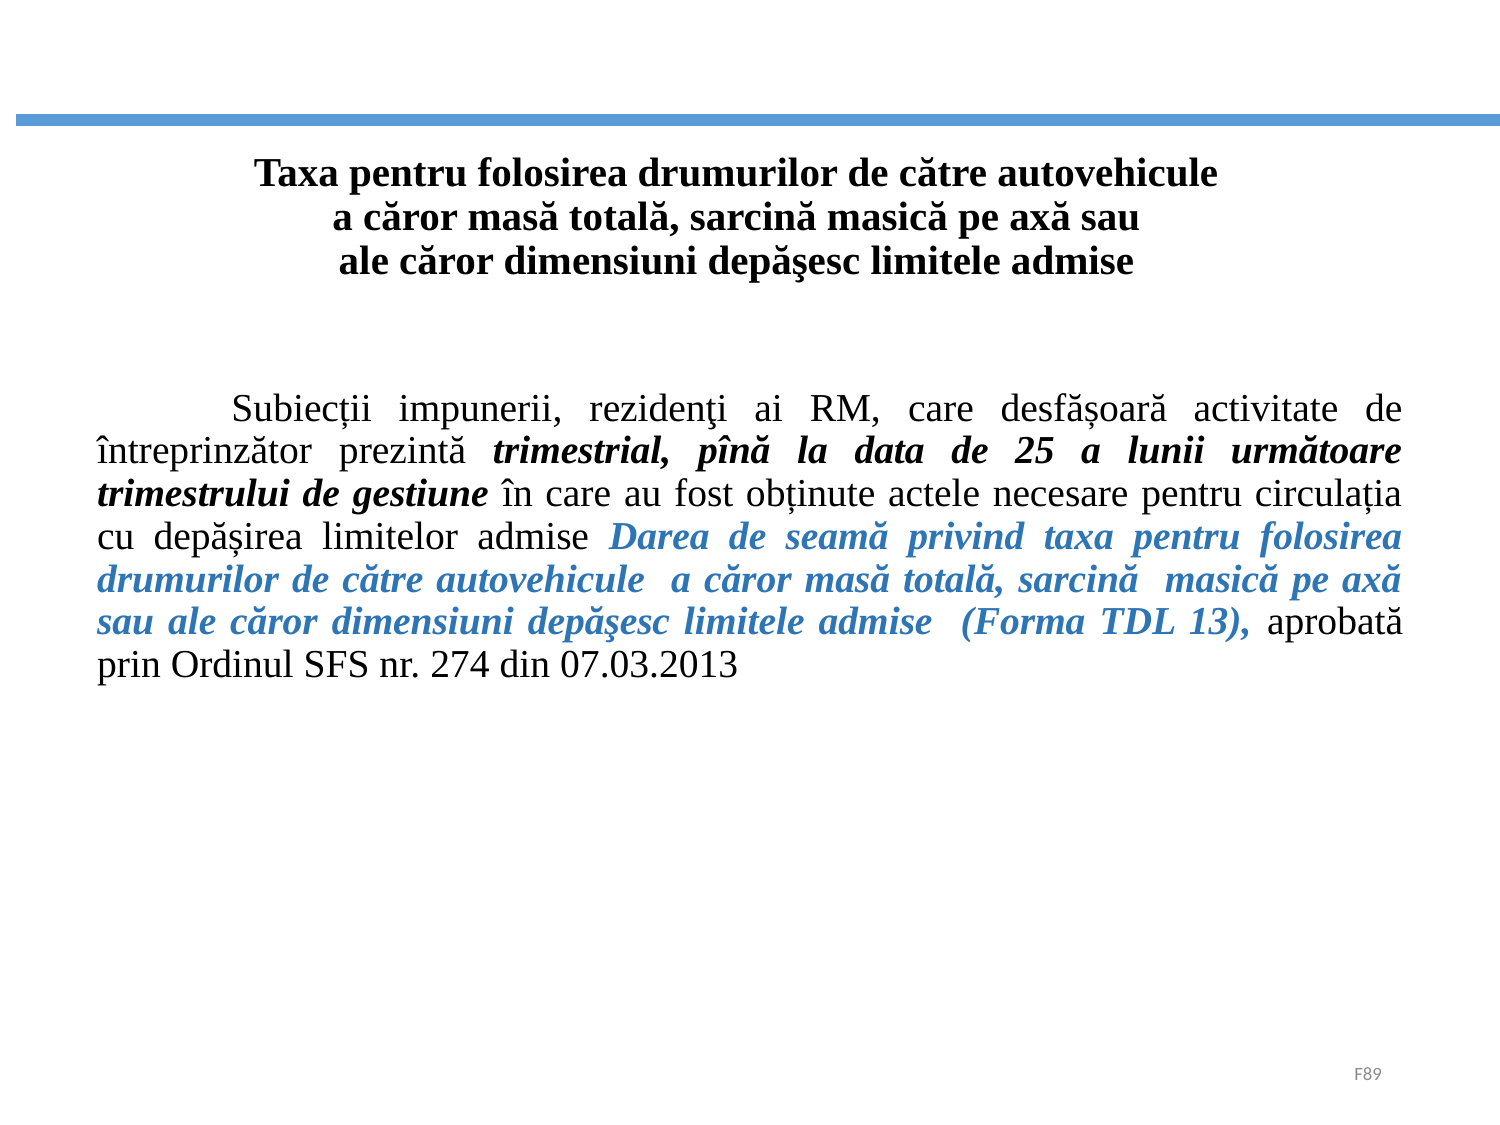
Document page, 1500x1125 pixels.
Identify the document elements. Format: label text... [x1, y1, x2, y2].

slide_number F89 [1059, 1042, 1397, 1103]
title Taxa pentru folosirea drumurilor de către autovehicule a căror masă totală, sarcină masică pe axă sau ale căror dimensiuni depăşesc limitele admise [76, 142, 1397, 292]
list Subiecții impunerii, rezidenţi ai RM, care desfășoară activitate de întreprinzător prezintă trimestrial, pînă la data de 25 a lunii următoare trimestrului de gestiune în care au fost obținute actele necesare pentru circulația cu depășirea limitelor admise Darea de seamă privind taxa pentru folosirea drumurilor de către autovehicule a căror masă totală, sarcină masică pe axă sau ale căror dimensiuni depăşesc limitele admise (Forma TDL 13), aprobată prin Ordinul SFS nr. 274 din 07.03.2013 [82, 321, 1418, 1096]
